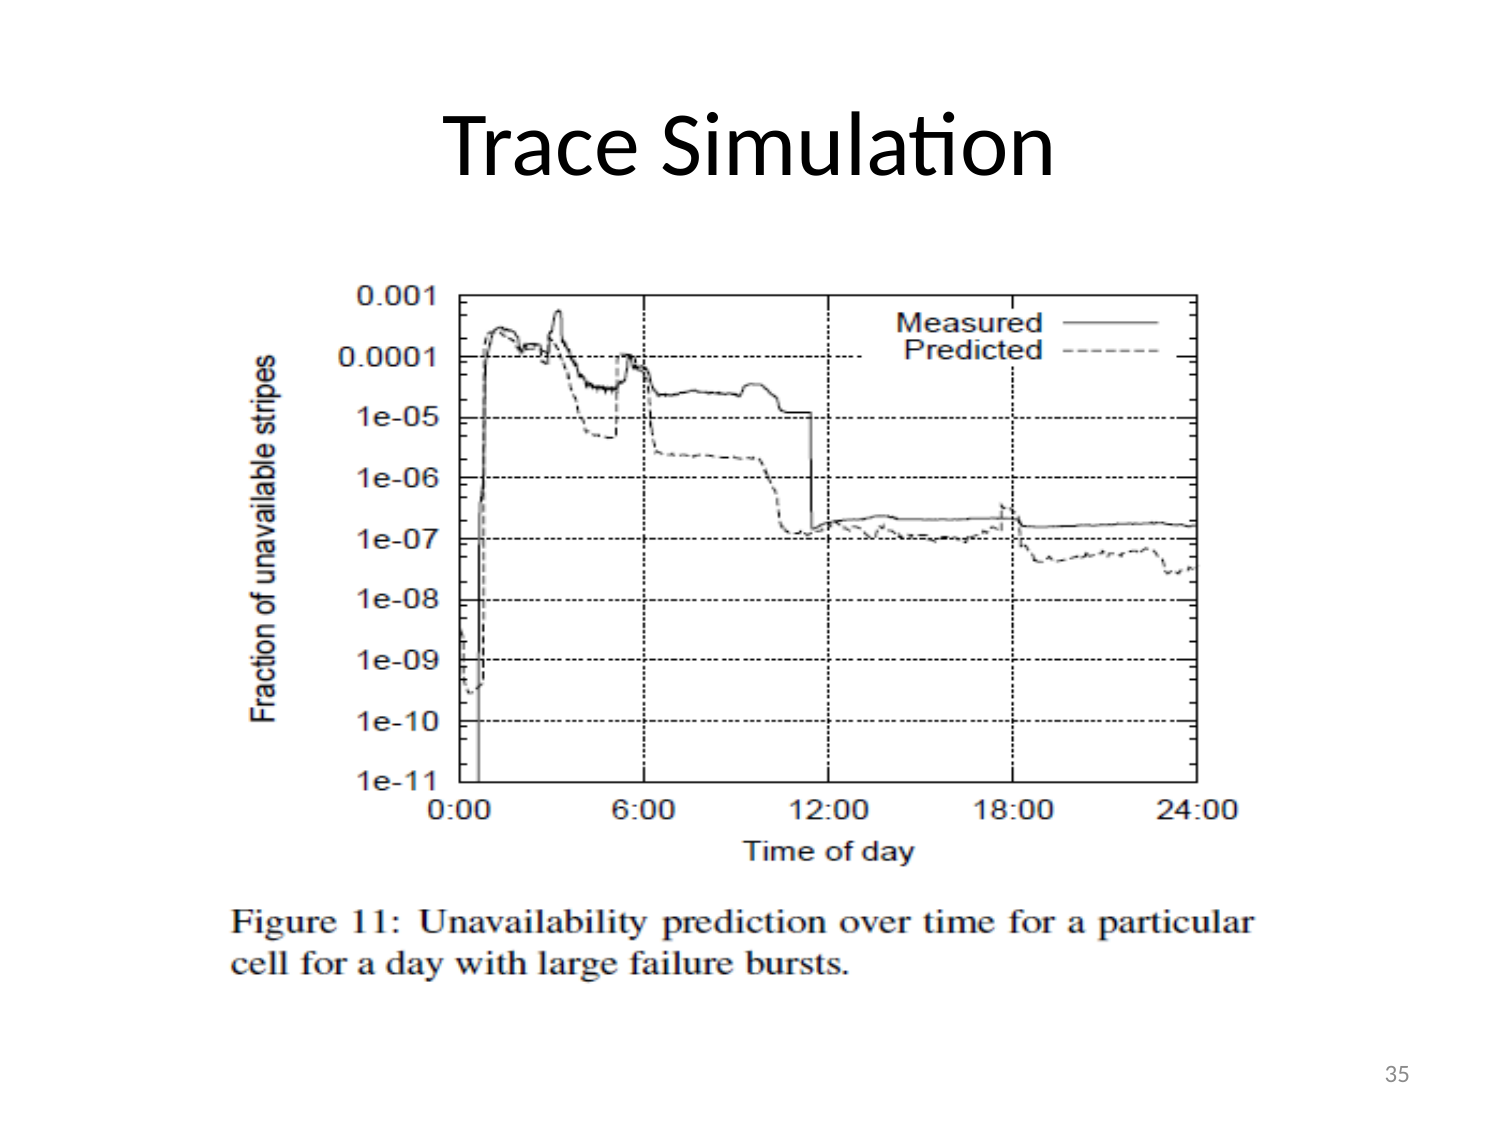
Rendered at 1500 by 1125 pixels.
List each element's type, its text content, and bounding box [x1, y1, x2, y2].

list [187, 237, 1326, 1001]
title Trace Simulation [75, 45, 1425, 233]
slide_number 35 [1074, 1042, 1425, 1103]
